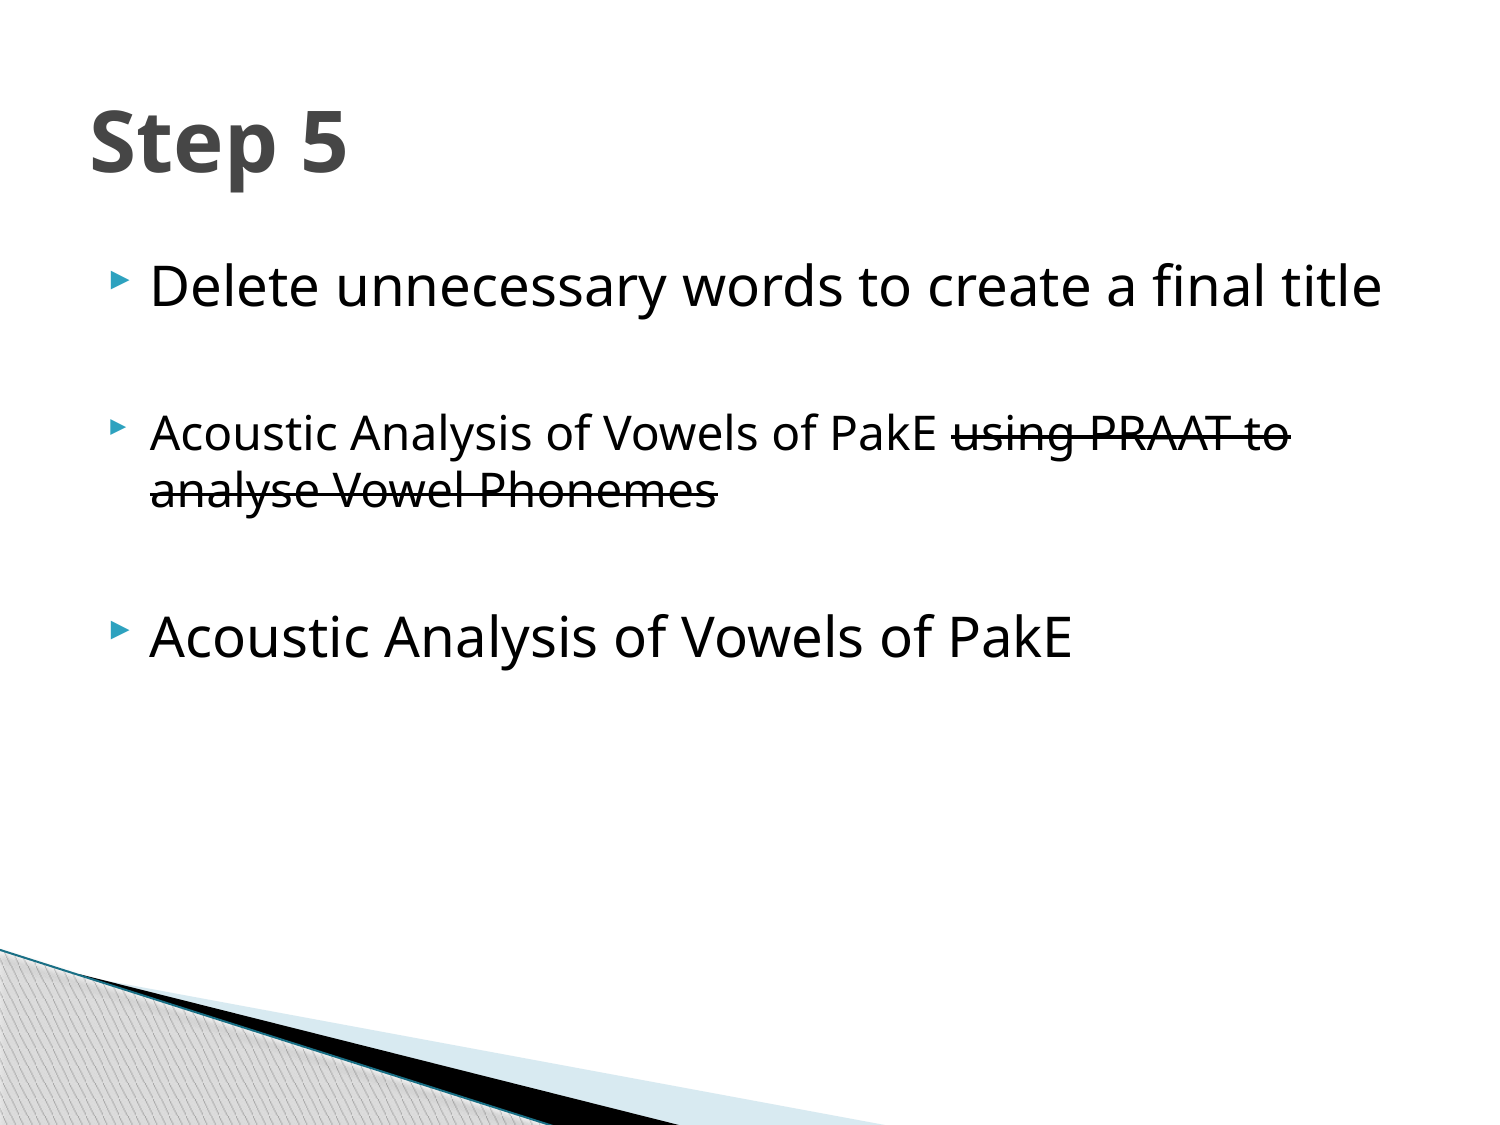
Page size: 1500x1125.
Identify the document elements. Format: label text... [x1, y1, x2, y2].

list Delete unnecessary words to create a final title Acoustic Analysis of Vowels of PakE using PRAAT to analyse Vowel Phonemes Acoustic Analysis of Vowels of PakE [75, 243, 1425, 986]
title Step 5 [75, 45, 1425, 233]
